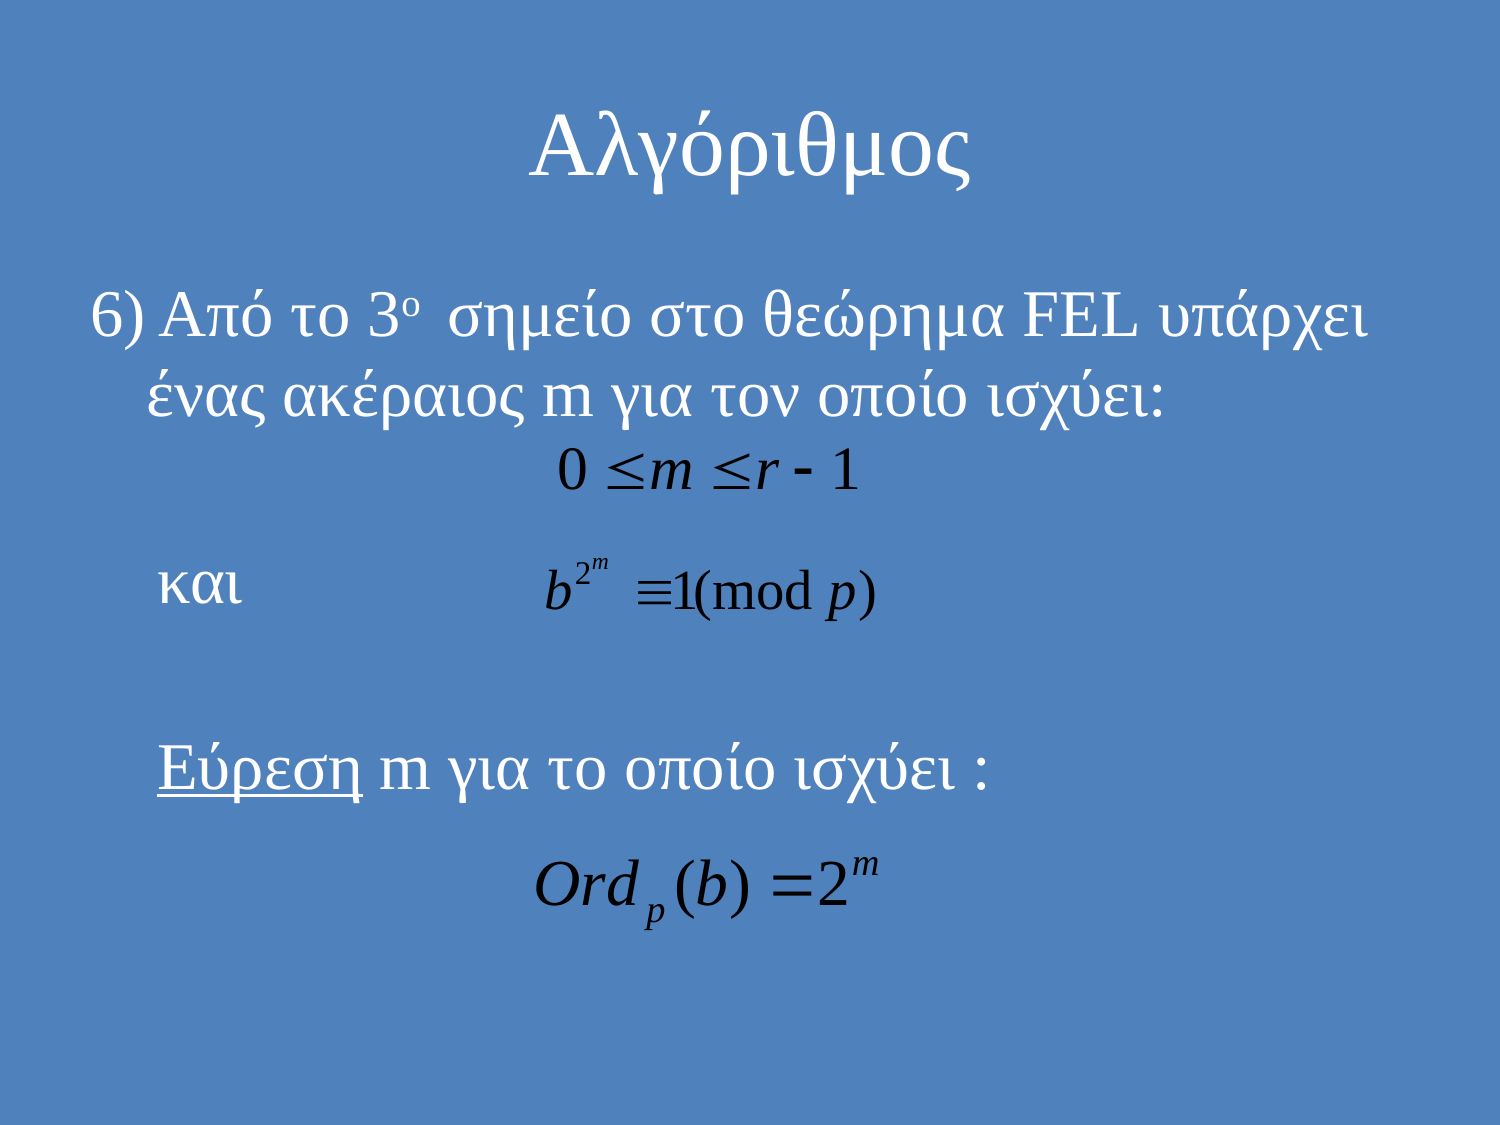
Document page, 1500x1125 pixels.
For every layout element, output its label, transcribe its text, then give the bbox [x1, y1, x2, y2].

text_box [525, 833, 892, 944]
title Αλγόριθμος [75, 45, 1425, 233]
list 6) Από το 3ο σημείο στο θεώρημα FEL υπάρχει ένας ακέραιος m για τον οποίο ισχύει: και Εύρεση m για το οποίο ισχύει : [75, 262, 1425, 1005]
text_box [548, 432, 869, 505]
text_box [537, 538, 888, 634]
